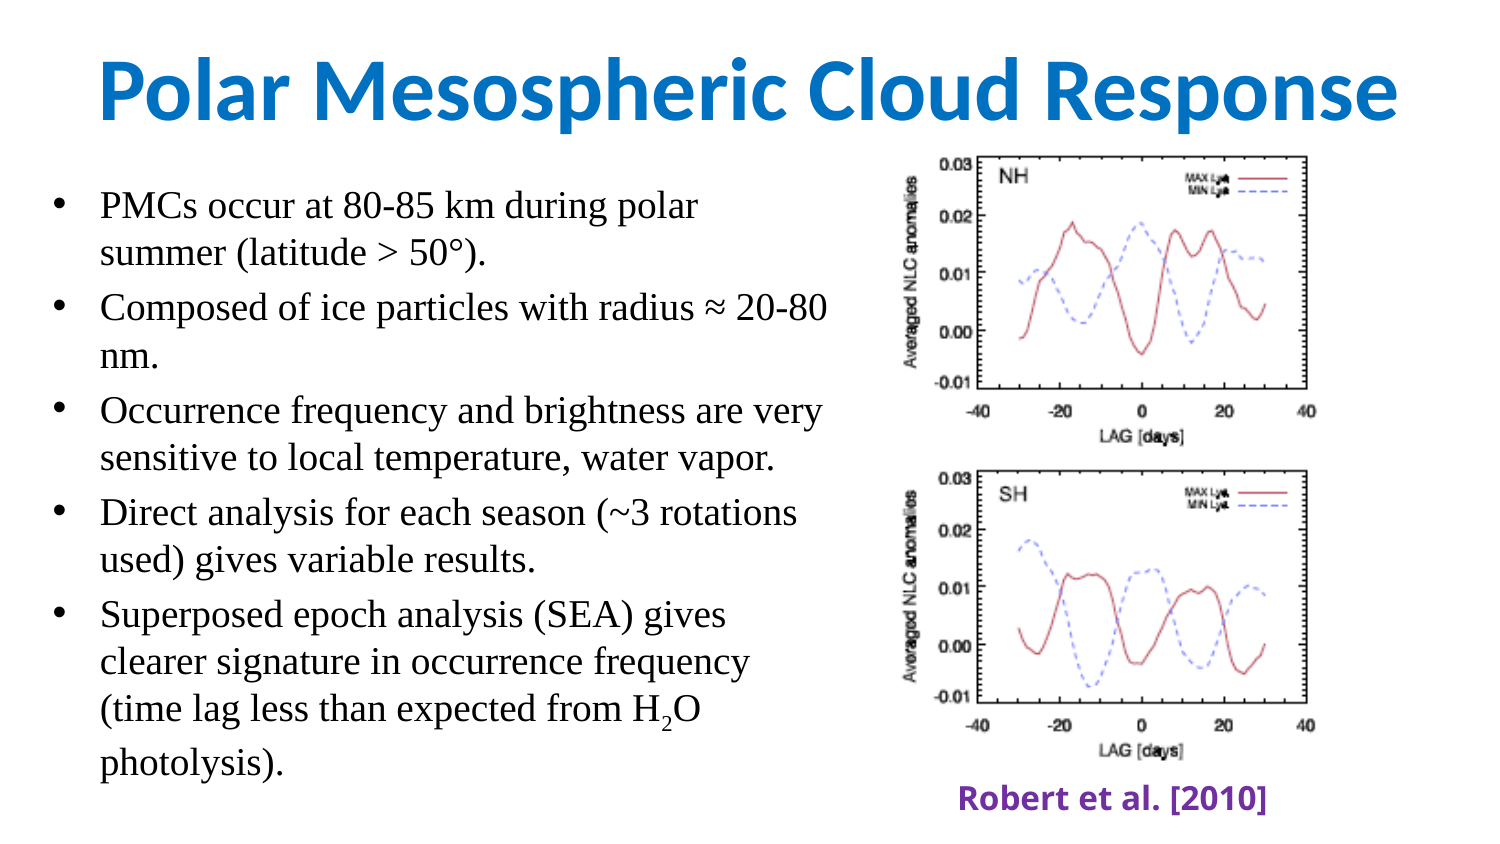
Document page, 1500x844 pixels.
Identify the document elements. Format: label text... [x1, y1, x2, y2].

picture [849, 138, 1372, 776]
list PMCs occur at 80-85 km during polar summer (latitude > 50°). Composed of ice particles with radius ≈ 20-80 nm. Occurrence frequency and brightness are very sensitive to local temperature, water vapor. Direct analysis for each season (~3 rotations used) gives variable results. Superposed epoch analysis (SEA) gives clearer signature in occurrence frequency (time lag less than expected from H2O photolysis). [37, 171, 850, 810]
title Polar Mesospheric Cloud Response [75, 21, 1425, 147]
text_box Robert et al. [2010] [900, 785, 1325, 825]
